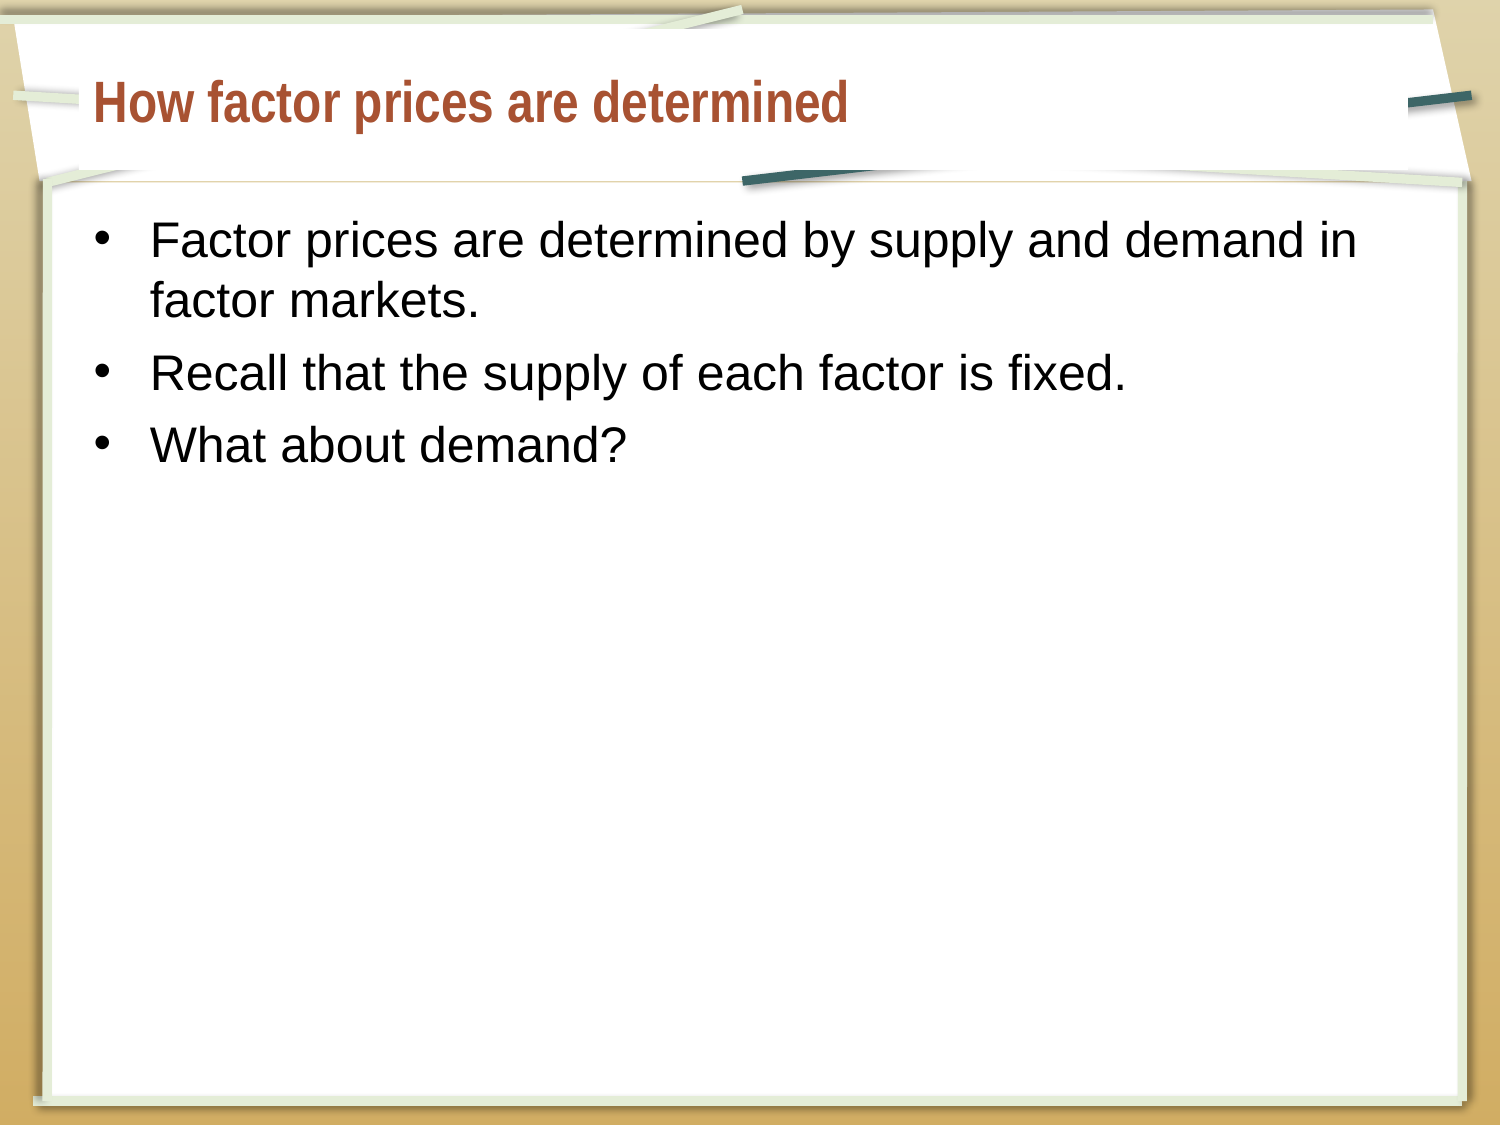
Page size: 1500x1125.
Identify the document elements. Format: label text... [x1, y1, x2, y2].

title How factor prices are determined [78, 29, 1408, 170]
list Factor prices are determined by supply and demand in factor markets. Recall that the supply of each factor is fixed. What about demand? [78, 200, 1445, 1080]
